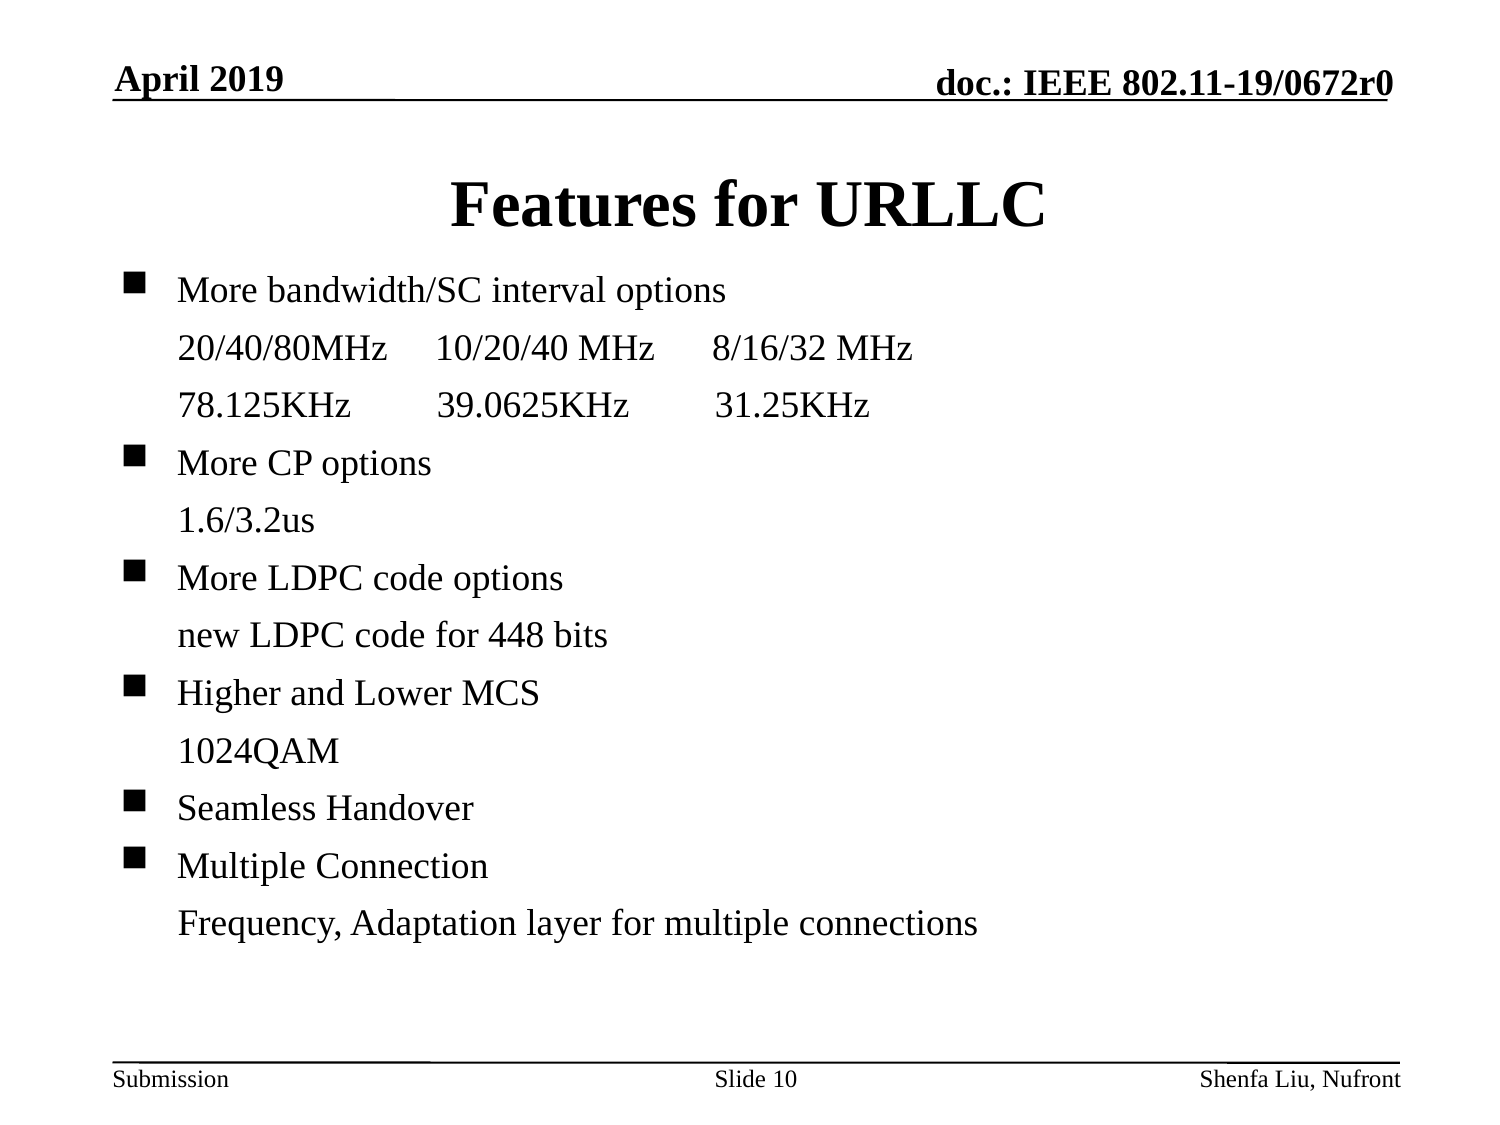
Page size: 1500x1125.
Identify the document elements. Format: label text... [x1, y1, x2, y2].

slide_number Slide 10 [712, 1061, 800, 1123]
footer Shenfa Liu, Nufront [878, 1061, 1402, 1093]
title Features for URLLC [112, 112, 1388, 288]
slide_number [114, 54, 423, 100]
list More bandwidth/SC interval options 20/40/80MHz 10/20/40 MHz 8/16/32 MHz 78.125KHz 39.0625KHz 31.25KHz More CP options 1.6/3.2us More LDPC code options new LDPC code for 448 bits Higher and Lower MCS 1024QAM Seamless Handover Multiple Connection Frequency, Adaptation layer for multiple connections [105, 257, 1381, 962]
